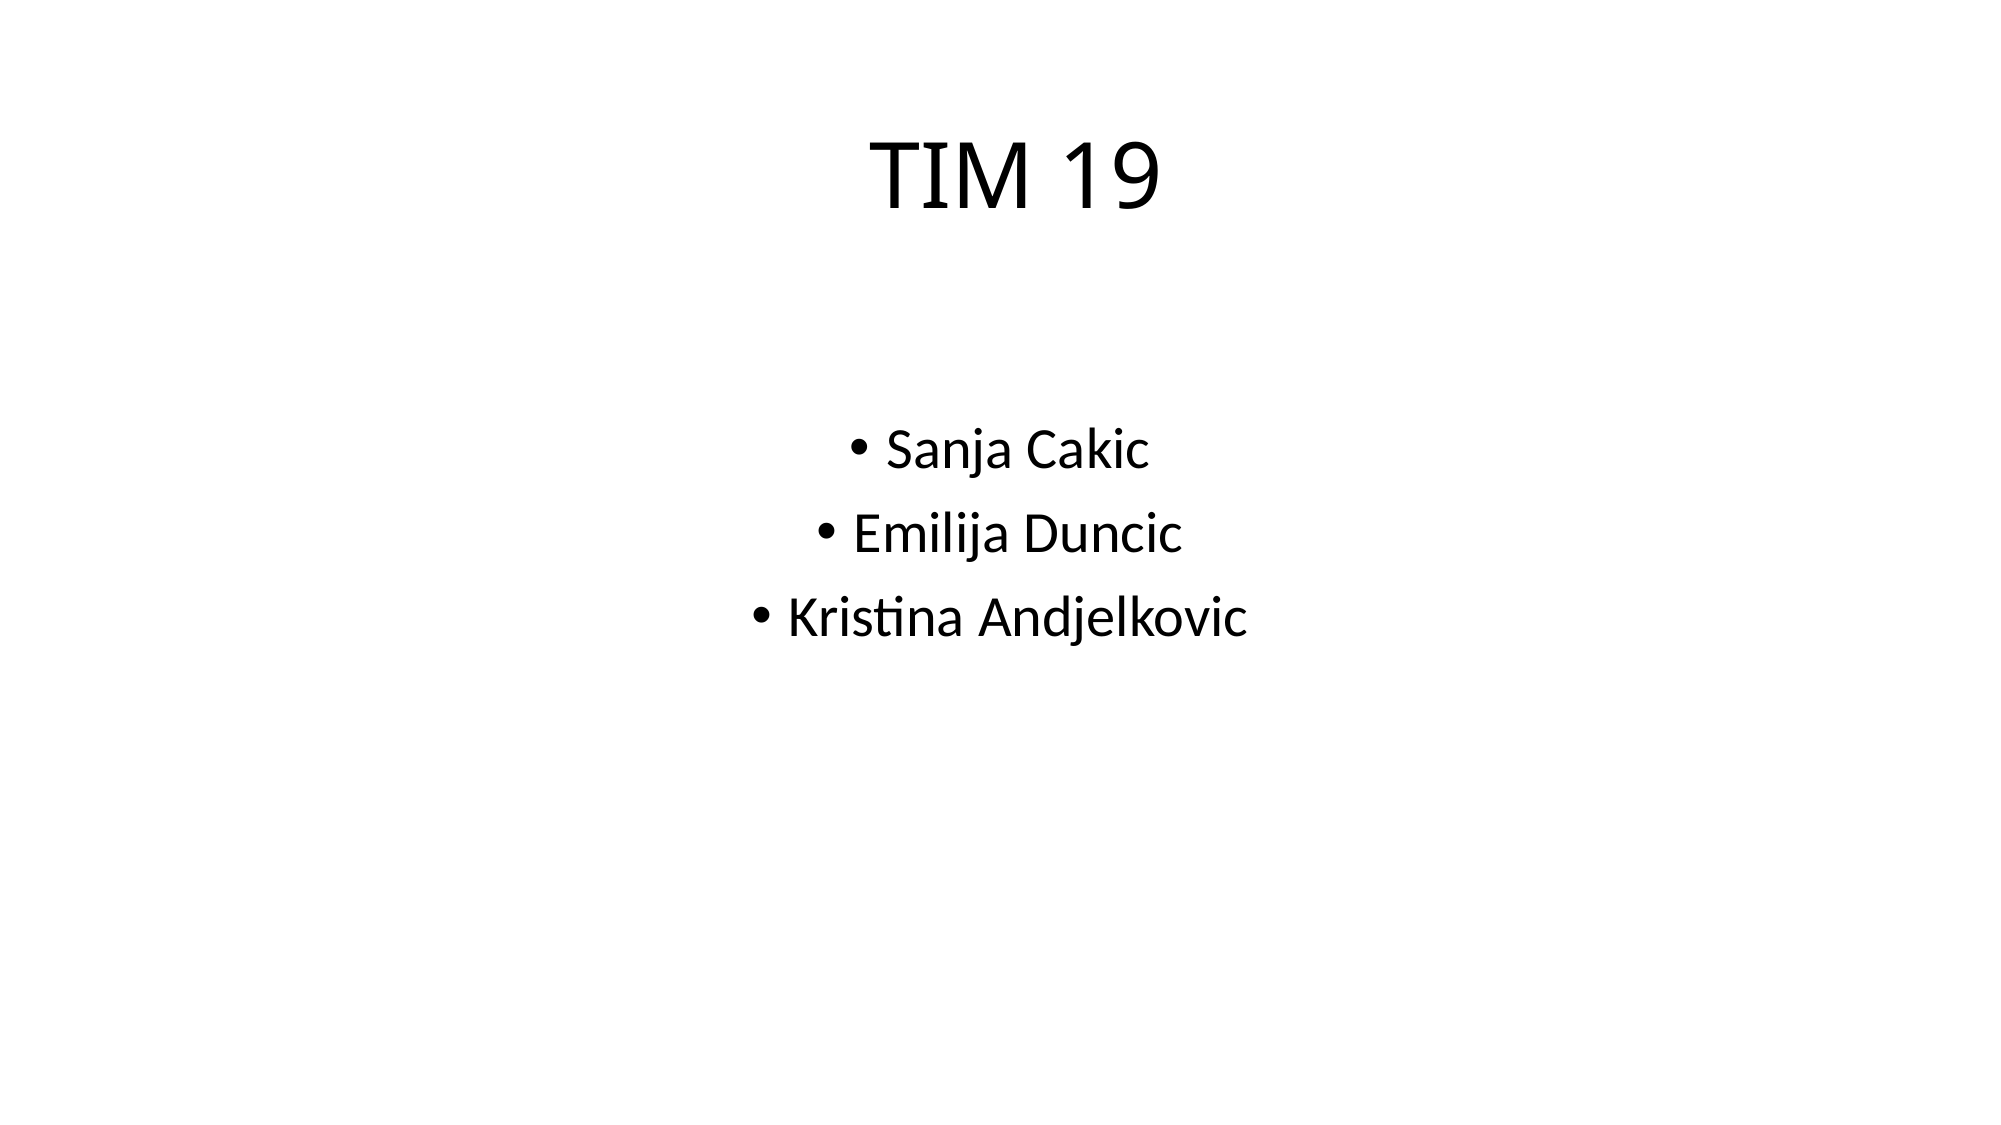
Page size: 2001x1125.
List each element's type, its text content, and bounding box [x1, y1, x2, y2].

title TIM 19 [854, 69, 2000, 288]
list Sanja Cakic Emilija Duncic Kristina Andjelkovic [137, 411, 1863, 1125]
